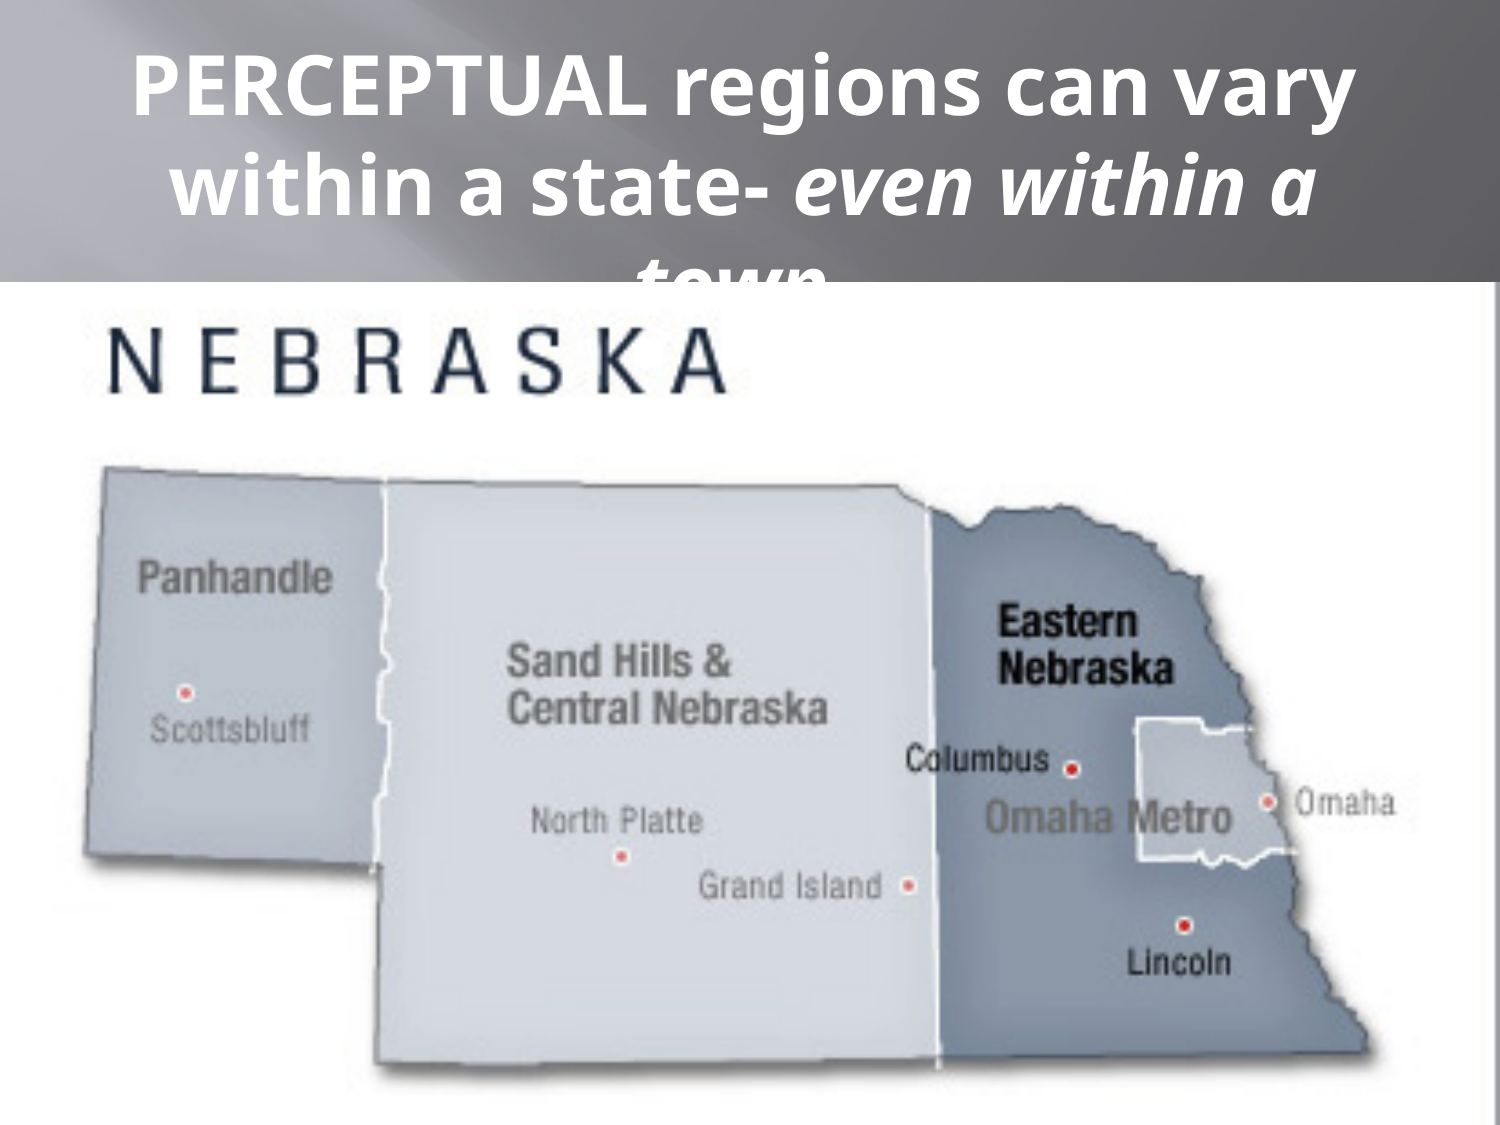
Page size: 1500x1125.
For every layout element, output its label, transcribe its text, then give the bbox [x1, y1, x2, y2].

text_box PERCEPTUAL regions can vary within a state- even within a town. [37, 24, 1450, 281]
picture [0, 281, 1500, 1125]
